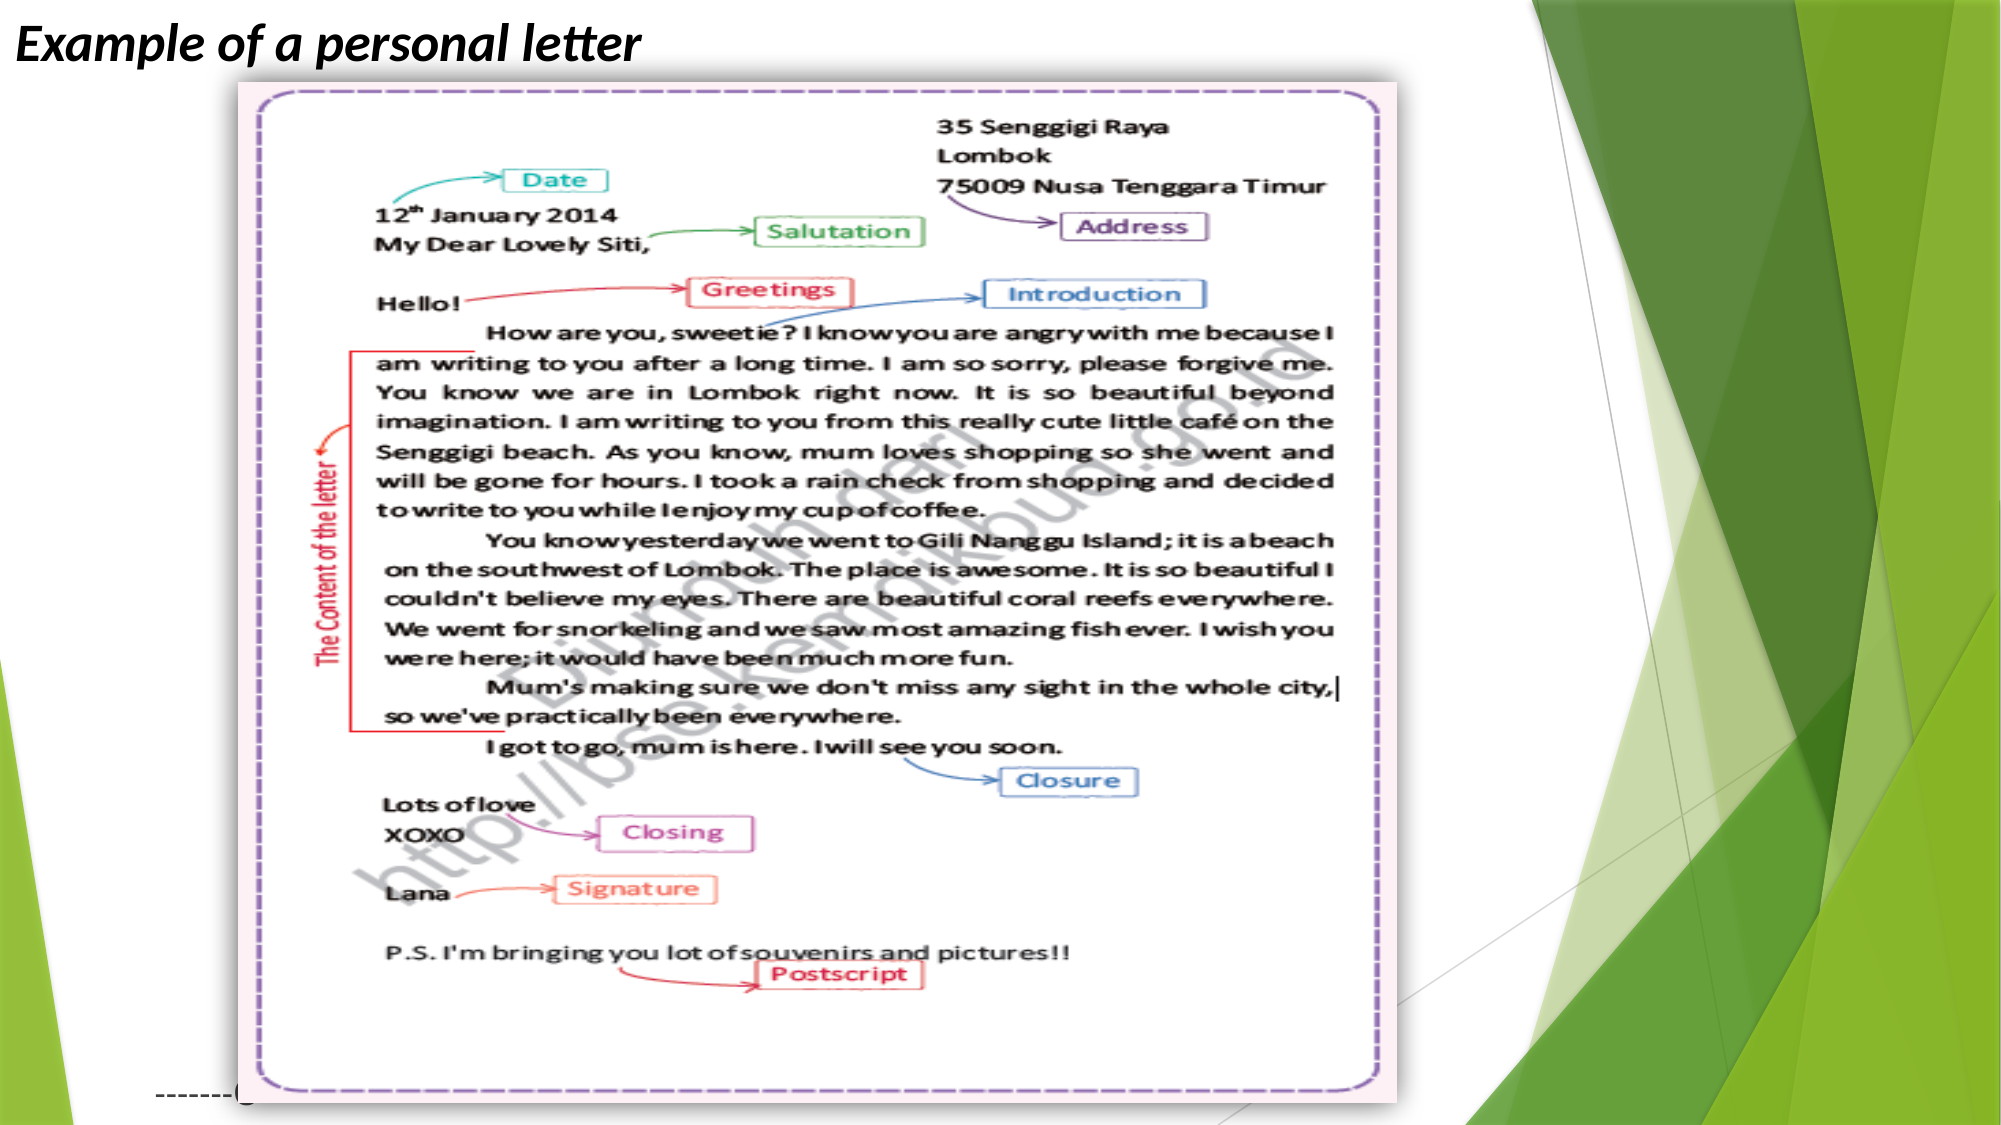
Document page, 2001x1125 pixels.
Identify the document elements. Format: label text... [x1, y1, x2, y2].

list Example of a personal letter -------O------- [0, 0, 2000, 1125]
picture [238, 81, 1398, 1104]
